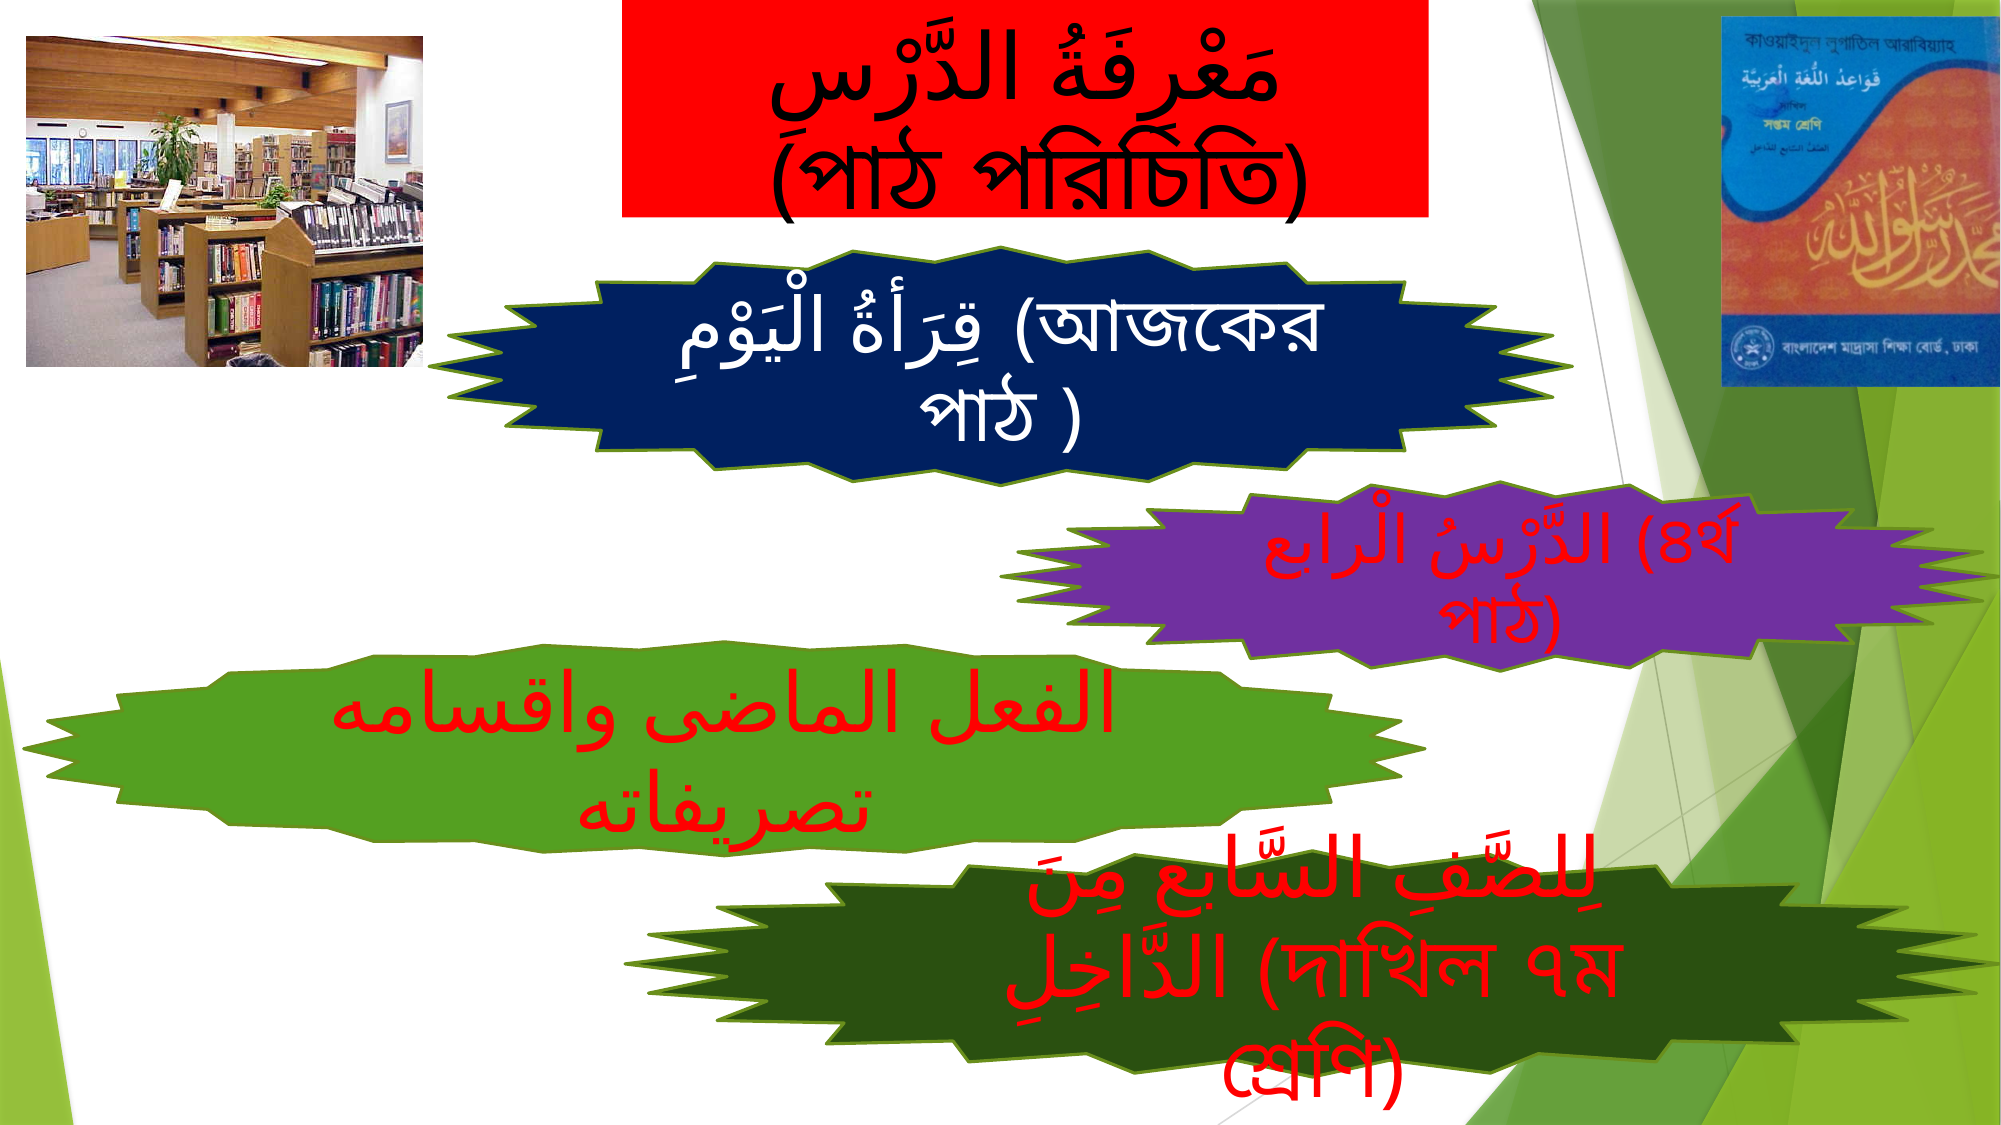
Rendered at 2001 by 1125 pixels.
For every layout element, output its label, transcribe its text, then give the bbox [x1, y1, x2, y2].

picture [1722, 342, 2000, 387]
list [1674, 62, 2000, 342]
text_box الفعل الماضى واقسامه تصريفاته [22, 640, 1427, 858]
picture [1722, 17, 2000, 62]
text_box قِرَأةُ الْيَوْمِ (আজকের পাঠ ) [428, 245, 1575, 488]
title مَعْرِفَةُ الدَّرْسِ (পাঠ পরিচিতি) [622, 0, 1429, 218]
text_box لِلصَّفِ السَّابع مِنَ الدَّاخِلِ (দাখিল ৭ম শ্রেণি) [623, 849, 2000, 1079]
text_box الدَّرْسُ الْرابع (৪র্থ পাঠ) [999, 480, 2000, 673]
picture [25, 36, 424, 367]
